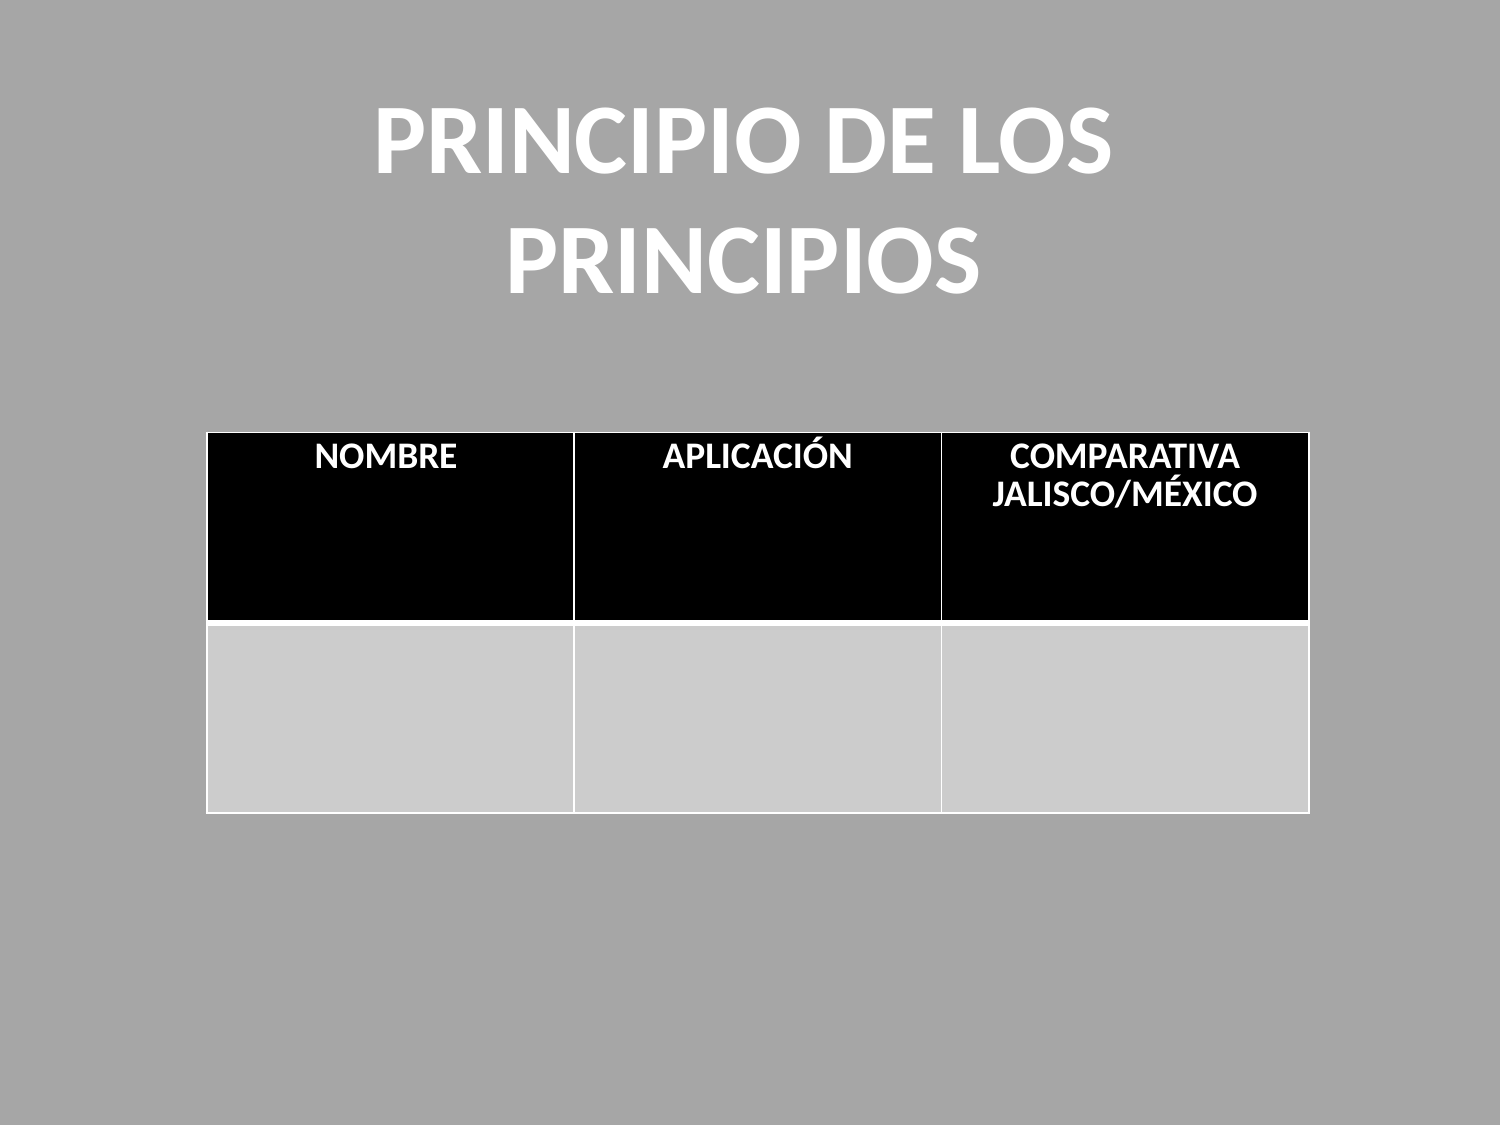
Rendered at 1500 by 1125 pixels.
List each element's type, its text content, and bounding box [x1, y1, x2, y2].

table_header APLICACIÓN [575, 433, 941, 620]
table_cell [942, 626, 1308, 812]
table_cell [575, 626, 941, 812]
text_box PRINCIPIO DE LOS PRINCIPIOS [135, 66, 1353, 321]
table_header COMPARATIVA JALISCO/MÉXICO [942, 433, 1308, 620]
table_cell [208, 626, 573, 812]
table_header NOMBRE [208, 433, 573, 620]
